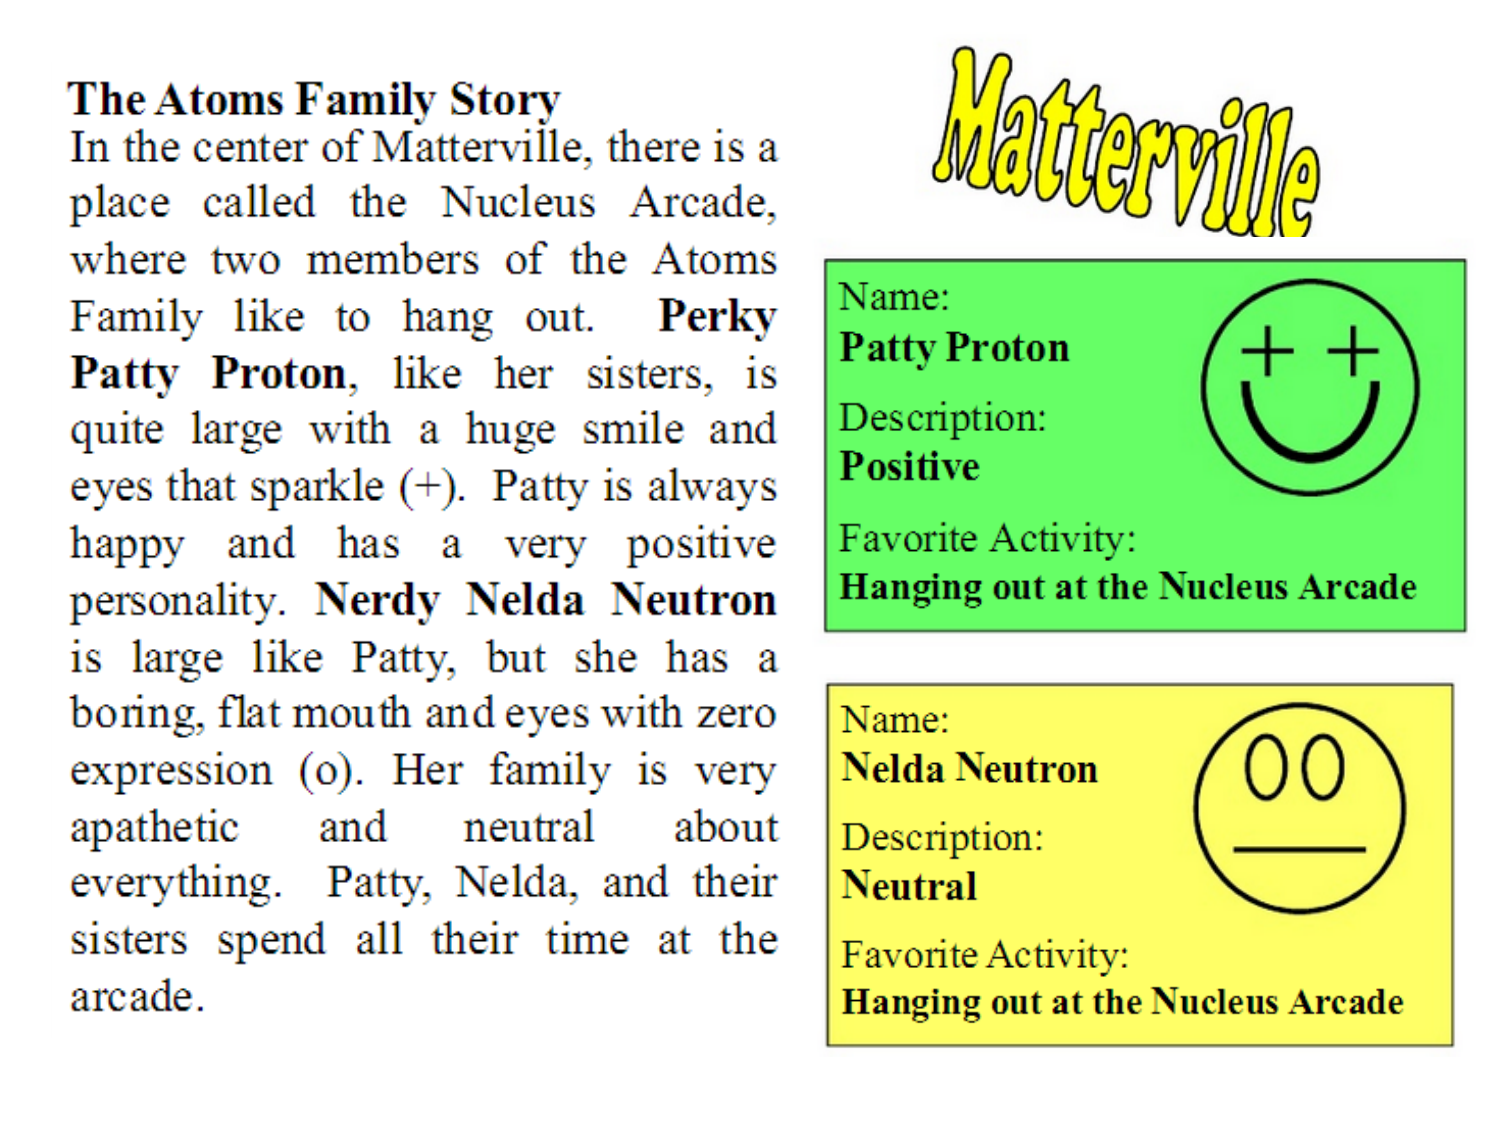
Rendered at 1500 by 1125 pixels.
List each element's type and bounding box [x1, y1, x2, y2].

picture [49, 62, 805, 1038]
picture [813, 674, 1464, 1057]
picture [808, 24, 1488, 647]
